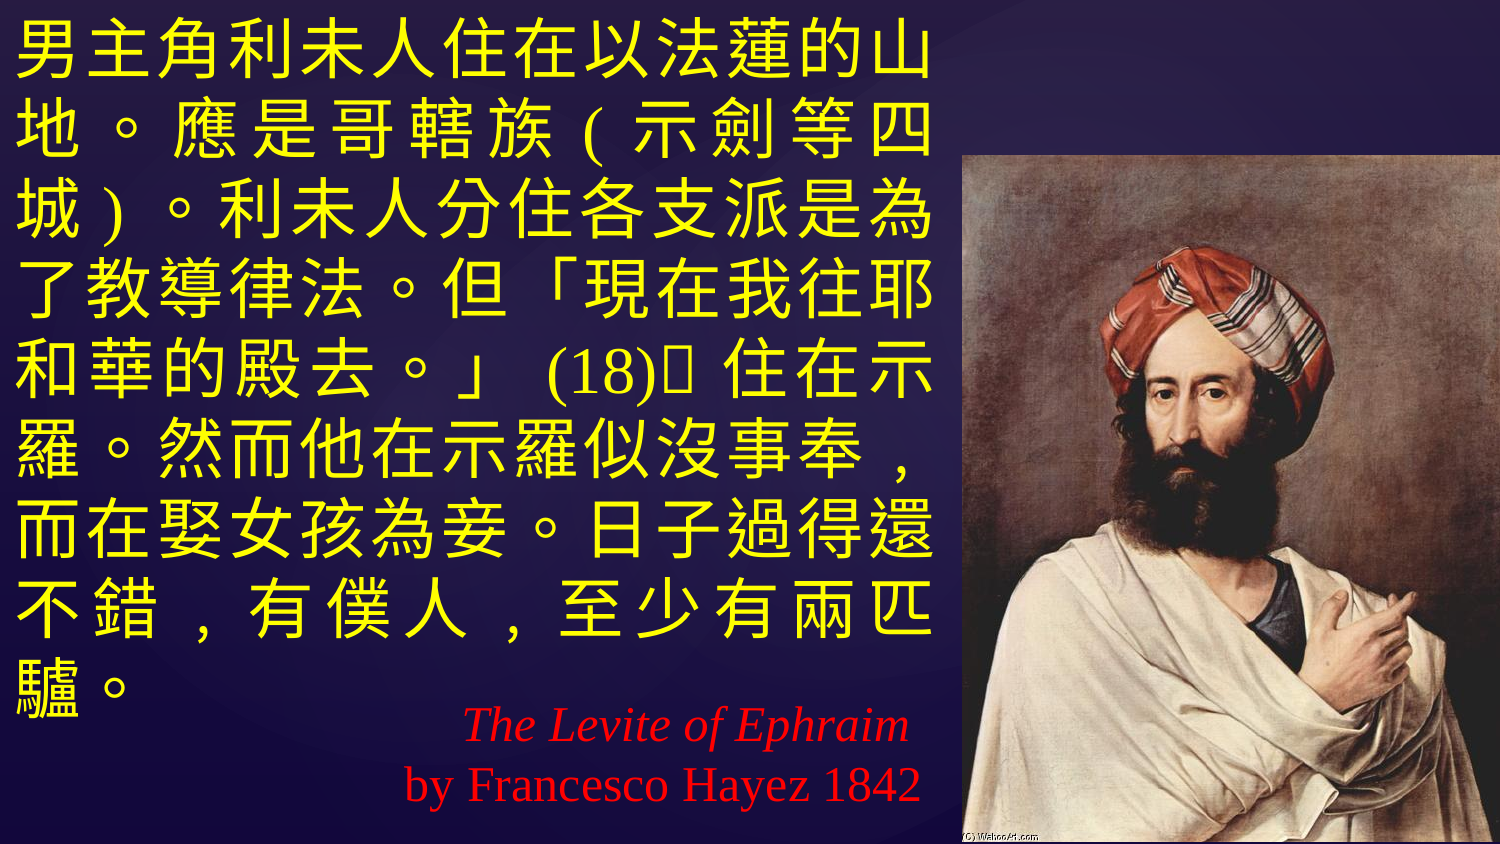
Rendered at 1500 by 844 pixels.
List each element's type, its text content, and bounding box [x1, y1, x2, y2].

text_box 男主角利未人住在以法蓮的山地。應是哥轄族(示劍等四城)。利未人分住各支派是為了教導律法。但「現在我往耶和華的殿去。」(18)住在示羅。然而他在示羅似沒事奉﹐而在娶女孩為妾。日子過得還不錯﹐有僕人﹐至少有兩匹驢。 [0, 0, 950, 735]
picture [961, 155, 1500, 842]
text_box The Levite of Ephraim by Francesco Hayez 1842 [150, 684, 938, 820]
